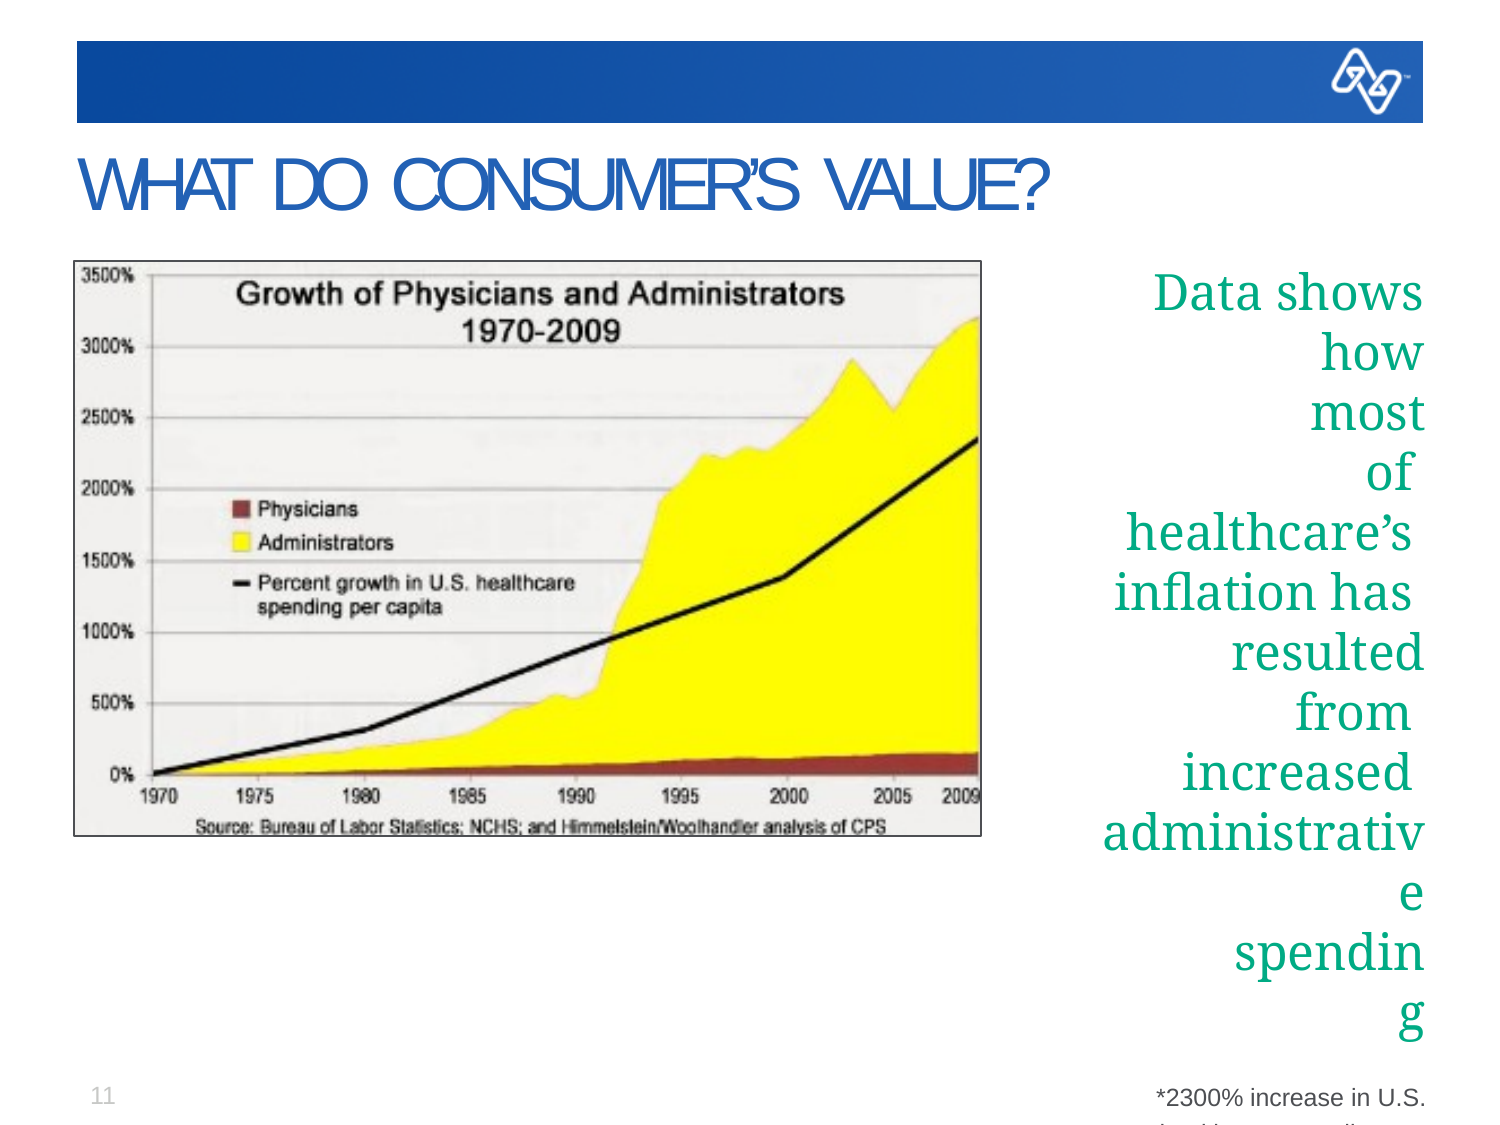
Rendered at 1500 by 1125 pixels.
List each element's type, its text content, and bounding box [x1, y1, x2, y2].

picture [77, 41, 1423, 123]
title WHAT DO CONSUMER’S VALUE? [75, 123, 1425, 323]
text_box [74, 261, 982, 837]
text_box Data shows how most of healthcare’s inflation has resulted from increased administrative spending *2300% increase in U.S. healthcare spending per capita between 1970-2009 Source: Heath Care Costs: A Primer, The Henry J. Kaiser Family Foundation [1063, 260, 1428, 1125]
